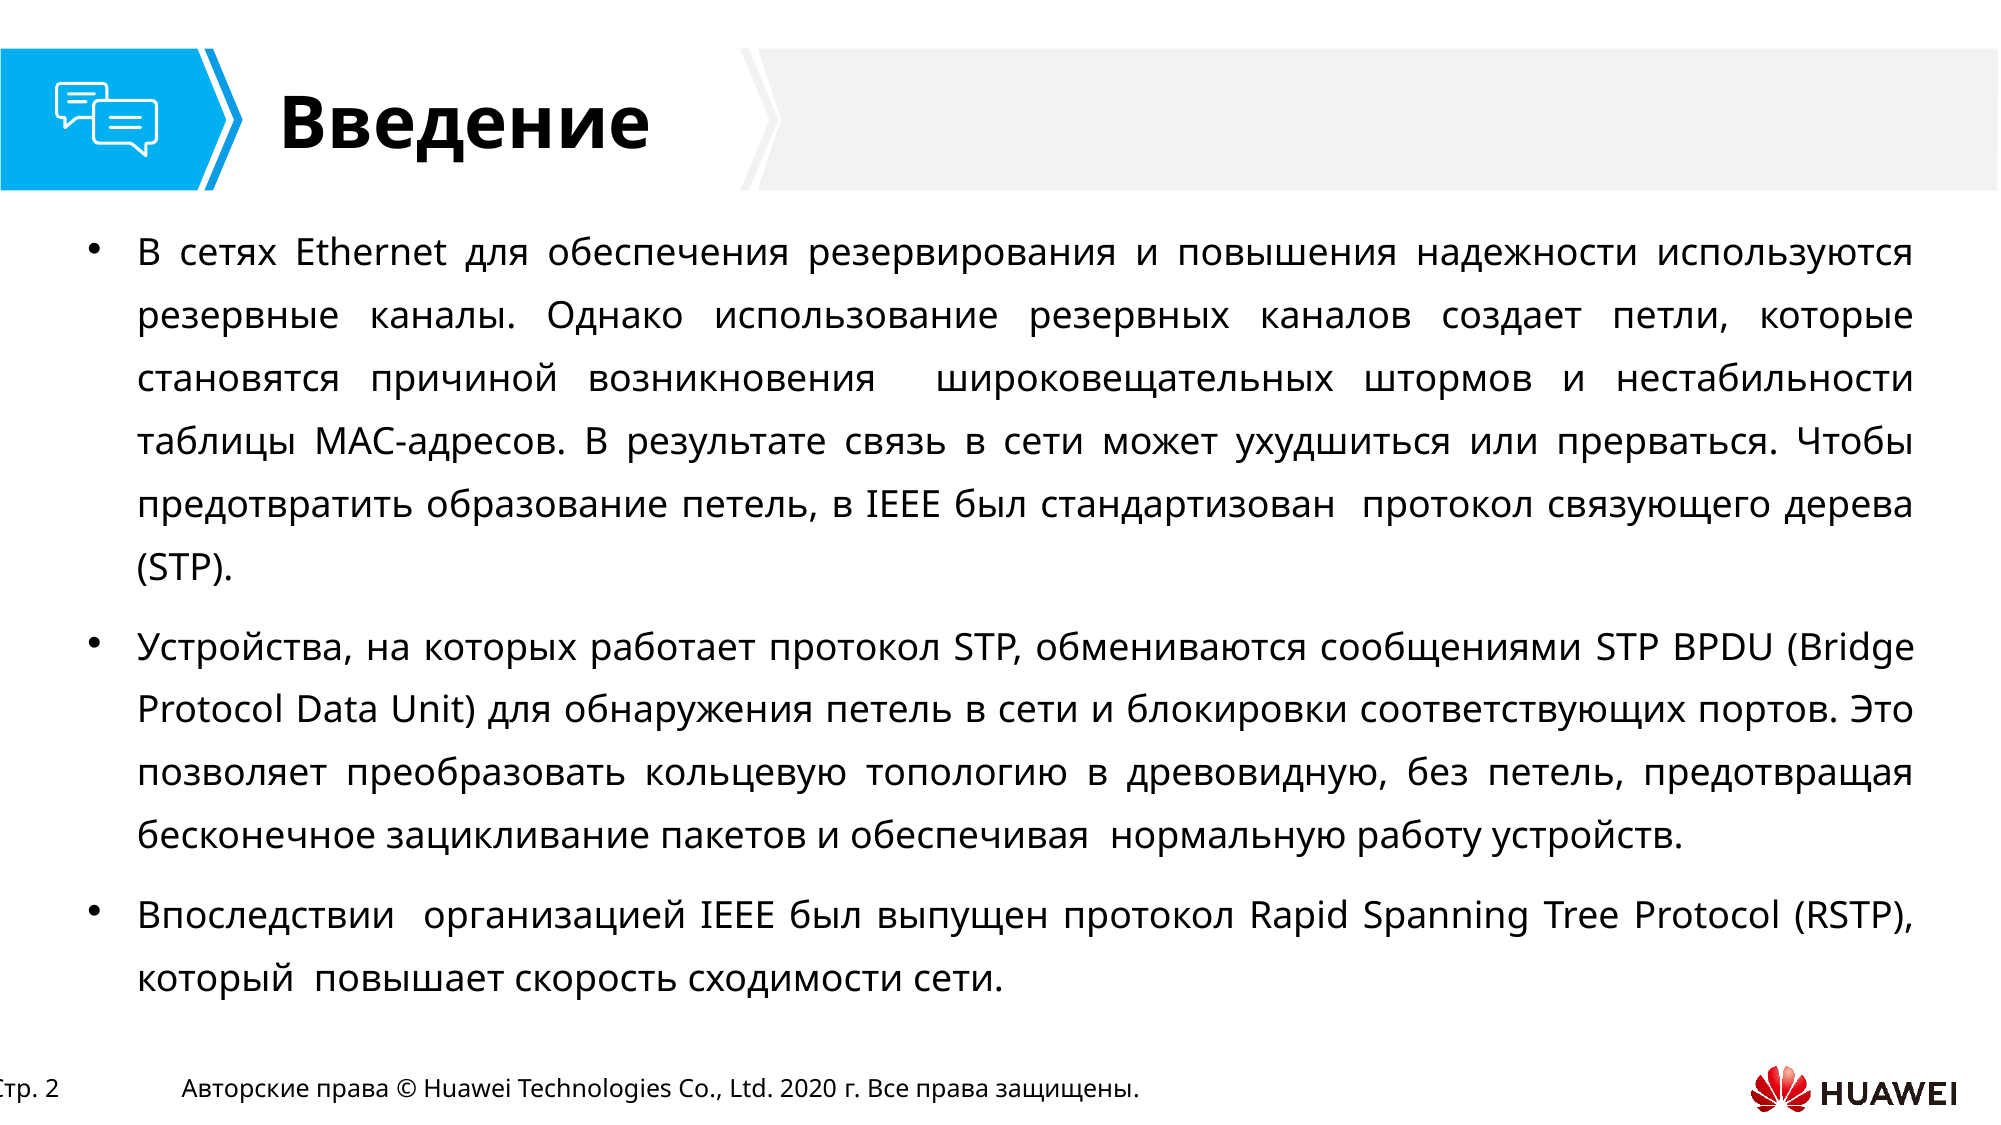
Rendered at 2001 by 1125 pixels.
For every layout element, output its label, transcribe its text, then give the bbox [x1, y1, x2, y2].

picture [1751, 1066, 1956, 1112]
list В сетях Ethernet для обеспечения резервирования и повышения надежности используются резервные каналы. Однако использование резервных каналов создает петли, которые становятся причиной возникновения широковещательных штормов и нестабильности таблицы MAC-адресов. В результате связь в сети может ухудшиться или прерваться. Чтобы предотвратить образование петель, в IEEE был стандартизован протокол связующего дерева (STP). Устройства, на которых работает протокол STP, обмениваются сообщениями STP BPDU (Bridge Protocol Data Unit) для обнаружения петель в сети и блокировки соответствующих портов. Это позволяет преобразовать кольцевую топологию в древовидную, без петель, предотвращая бесконечное зацикливание пакетов и обеспечивая нормальную работу устройств. Впоследствии организацией IEEE был выпущен протокол Rapid Spanning Tree Protocol (RSTP), который повышает скорость сходимости сети. [73, 203, 1930, 972]
